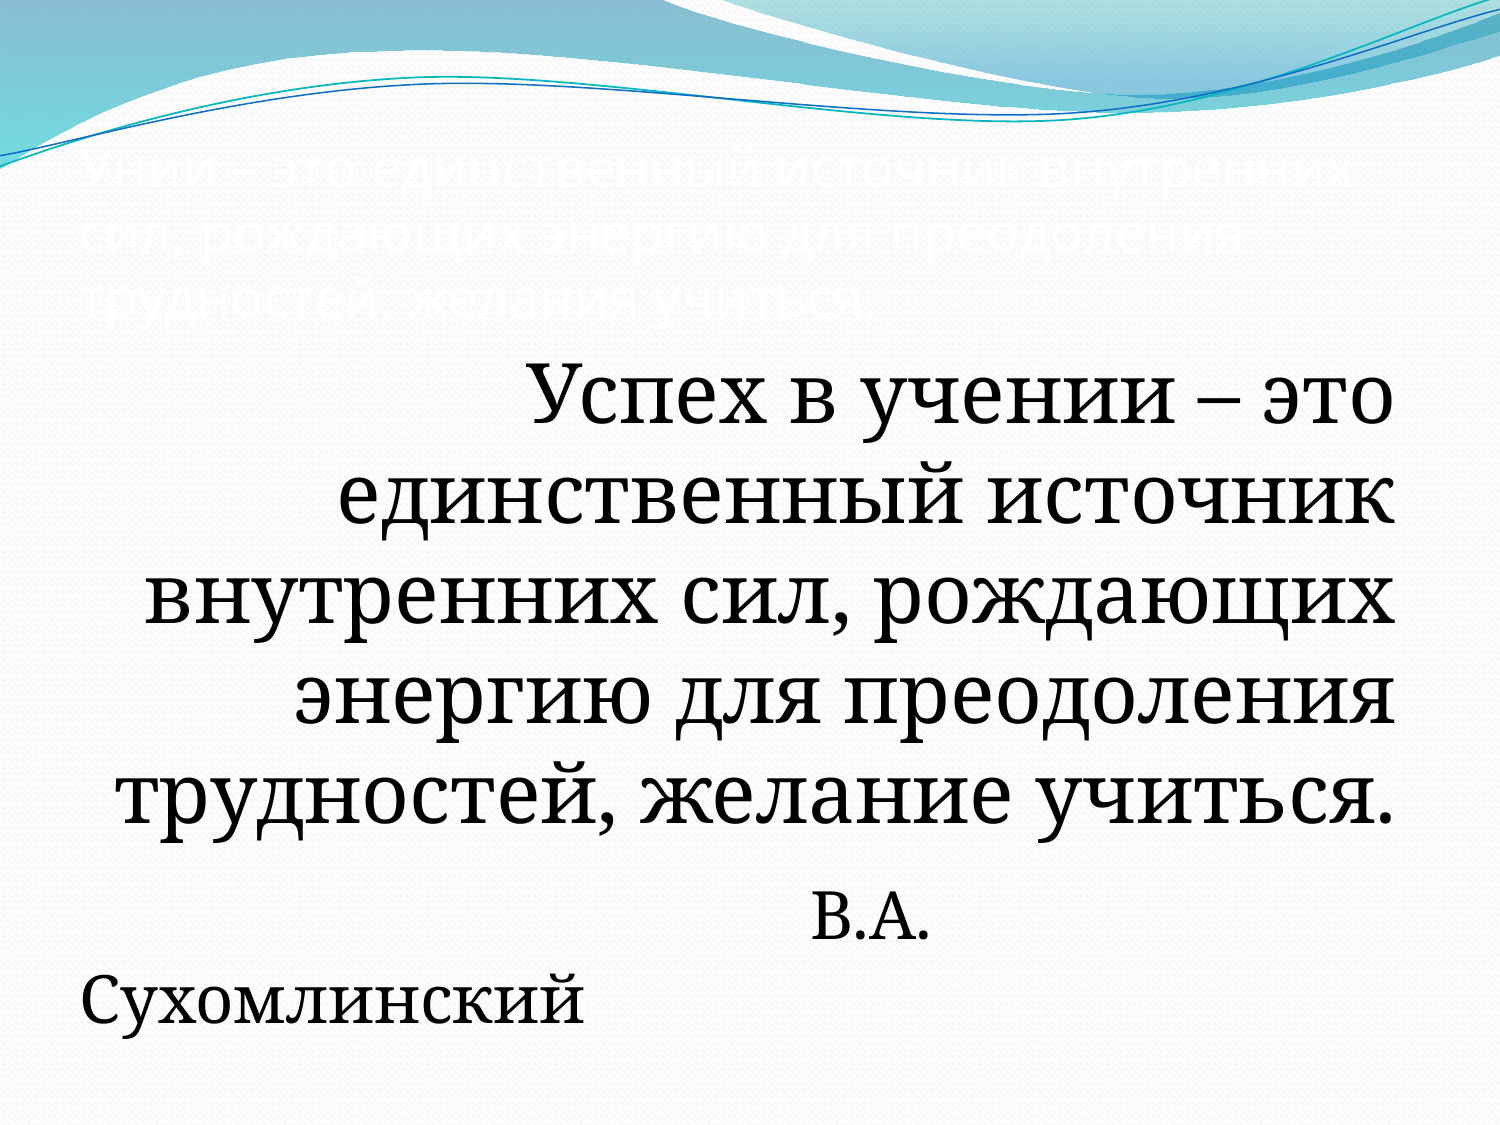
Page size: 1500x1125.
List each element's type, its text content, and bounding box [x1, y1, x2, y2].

list Унии – это единственный источник внутренних сил, рождающих энергию для преодоления трудностей, желания учиться. Успех в учении – это единственный источник внутренних сил, рождающих энергию для преодоления трудностей, желание учиться. В.А. Сухомлинский [64, 125, 1412, 1071]
